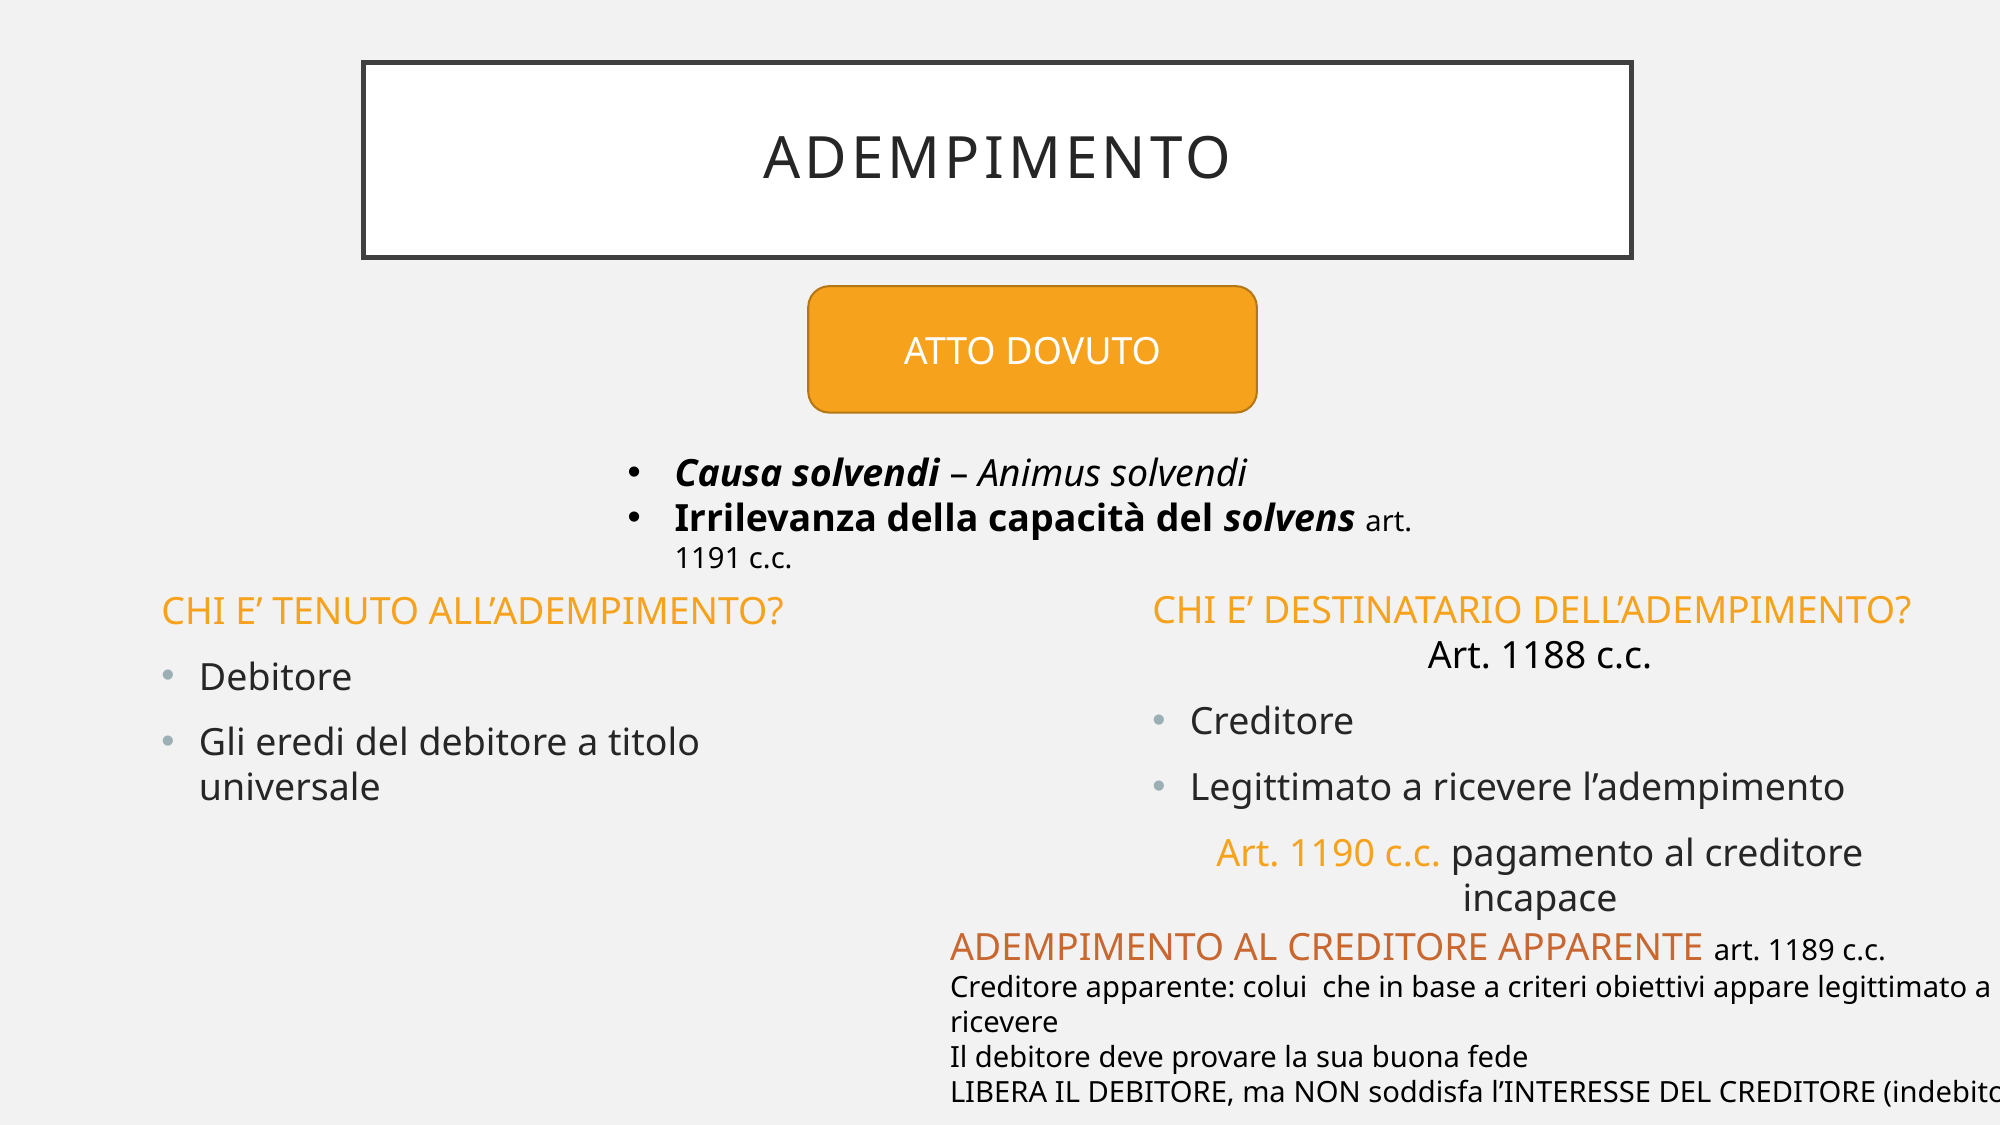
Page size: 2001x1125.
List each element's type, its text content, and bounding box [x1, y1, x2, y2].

text_box ADEMPIMENTO AL CREDITORE APPARENTE art. 1189 c.c. Creditore apparente: colui che in base a criteri obiettivi appare legittimato a ricevere Il debitore deve provare la sua buona fede LIBERA IL DEBITORE, ma NON soddisfa l’INTERESSE DEL CREDITORE (indebito) [935, 916, 2000, 1125]
text_box ADEMPIMENTO [363, 62, 1632, 258]
text_box ATTO DOVUTO [807, 285, 1258, 414]
list CHI E’ TENUTO ALL’ADEMPIMENTO? Debitore Gli eredi del debitore a titolo universale [146, 579, 844, 844]
text_box Causa solvendi – Animus solvendi Irrilevanza della capacità del solvens art. 1191 c.c. [612, 441, 1489, 582]
text_box CHI E’ DESTINATARIO DELL’ADEMPIMENTO? Art. 1188 c.c. Creditore Legittimato a ricevere l’adempimento Art. 1190 c.c. pagamento al creditore incapace [1137, 579, 1943, 916]
